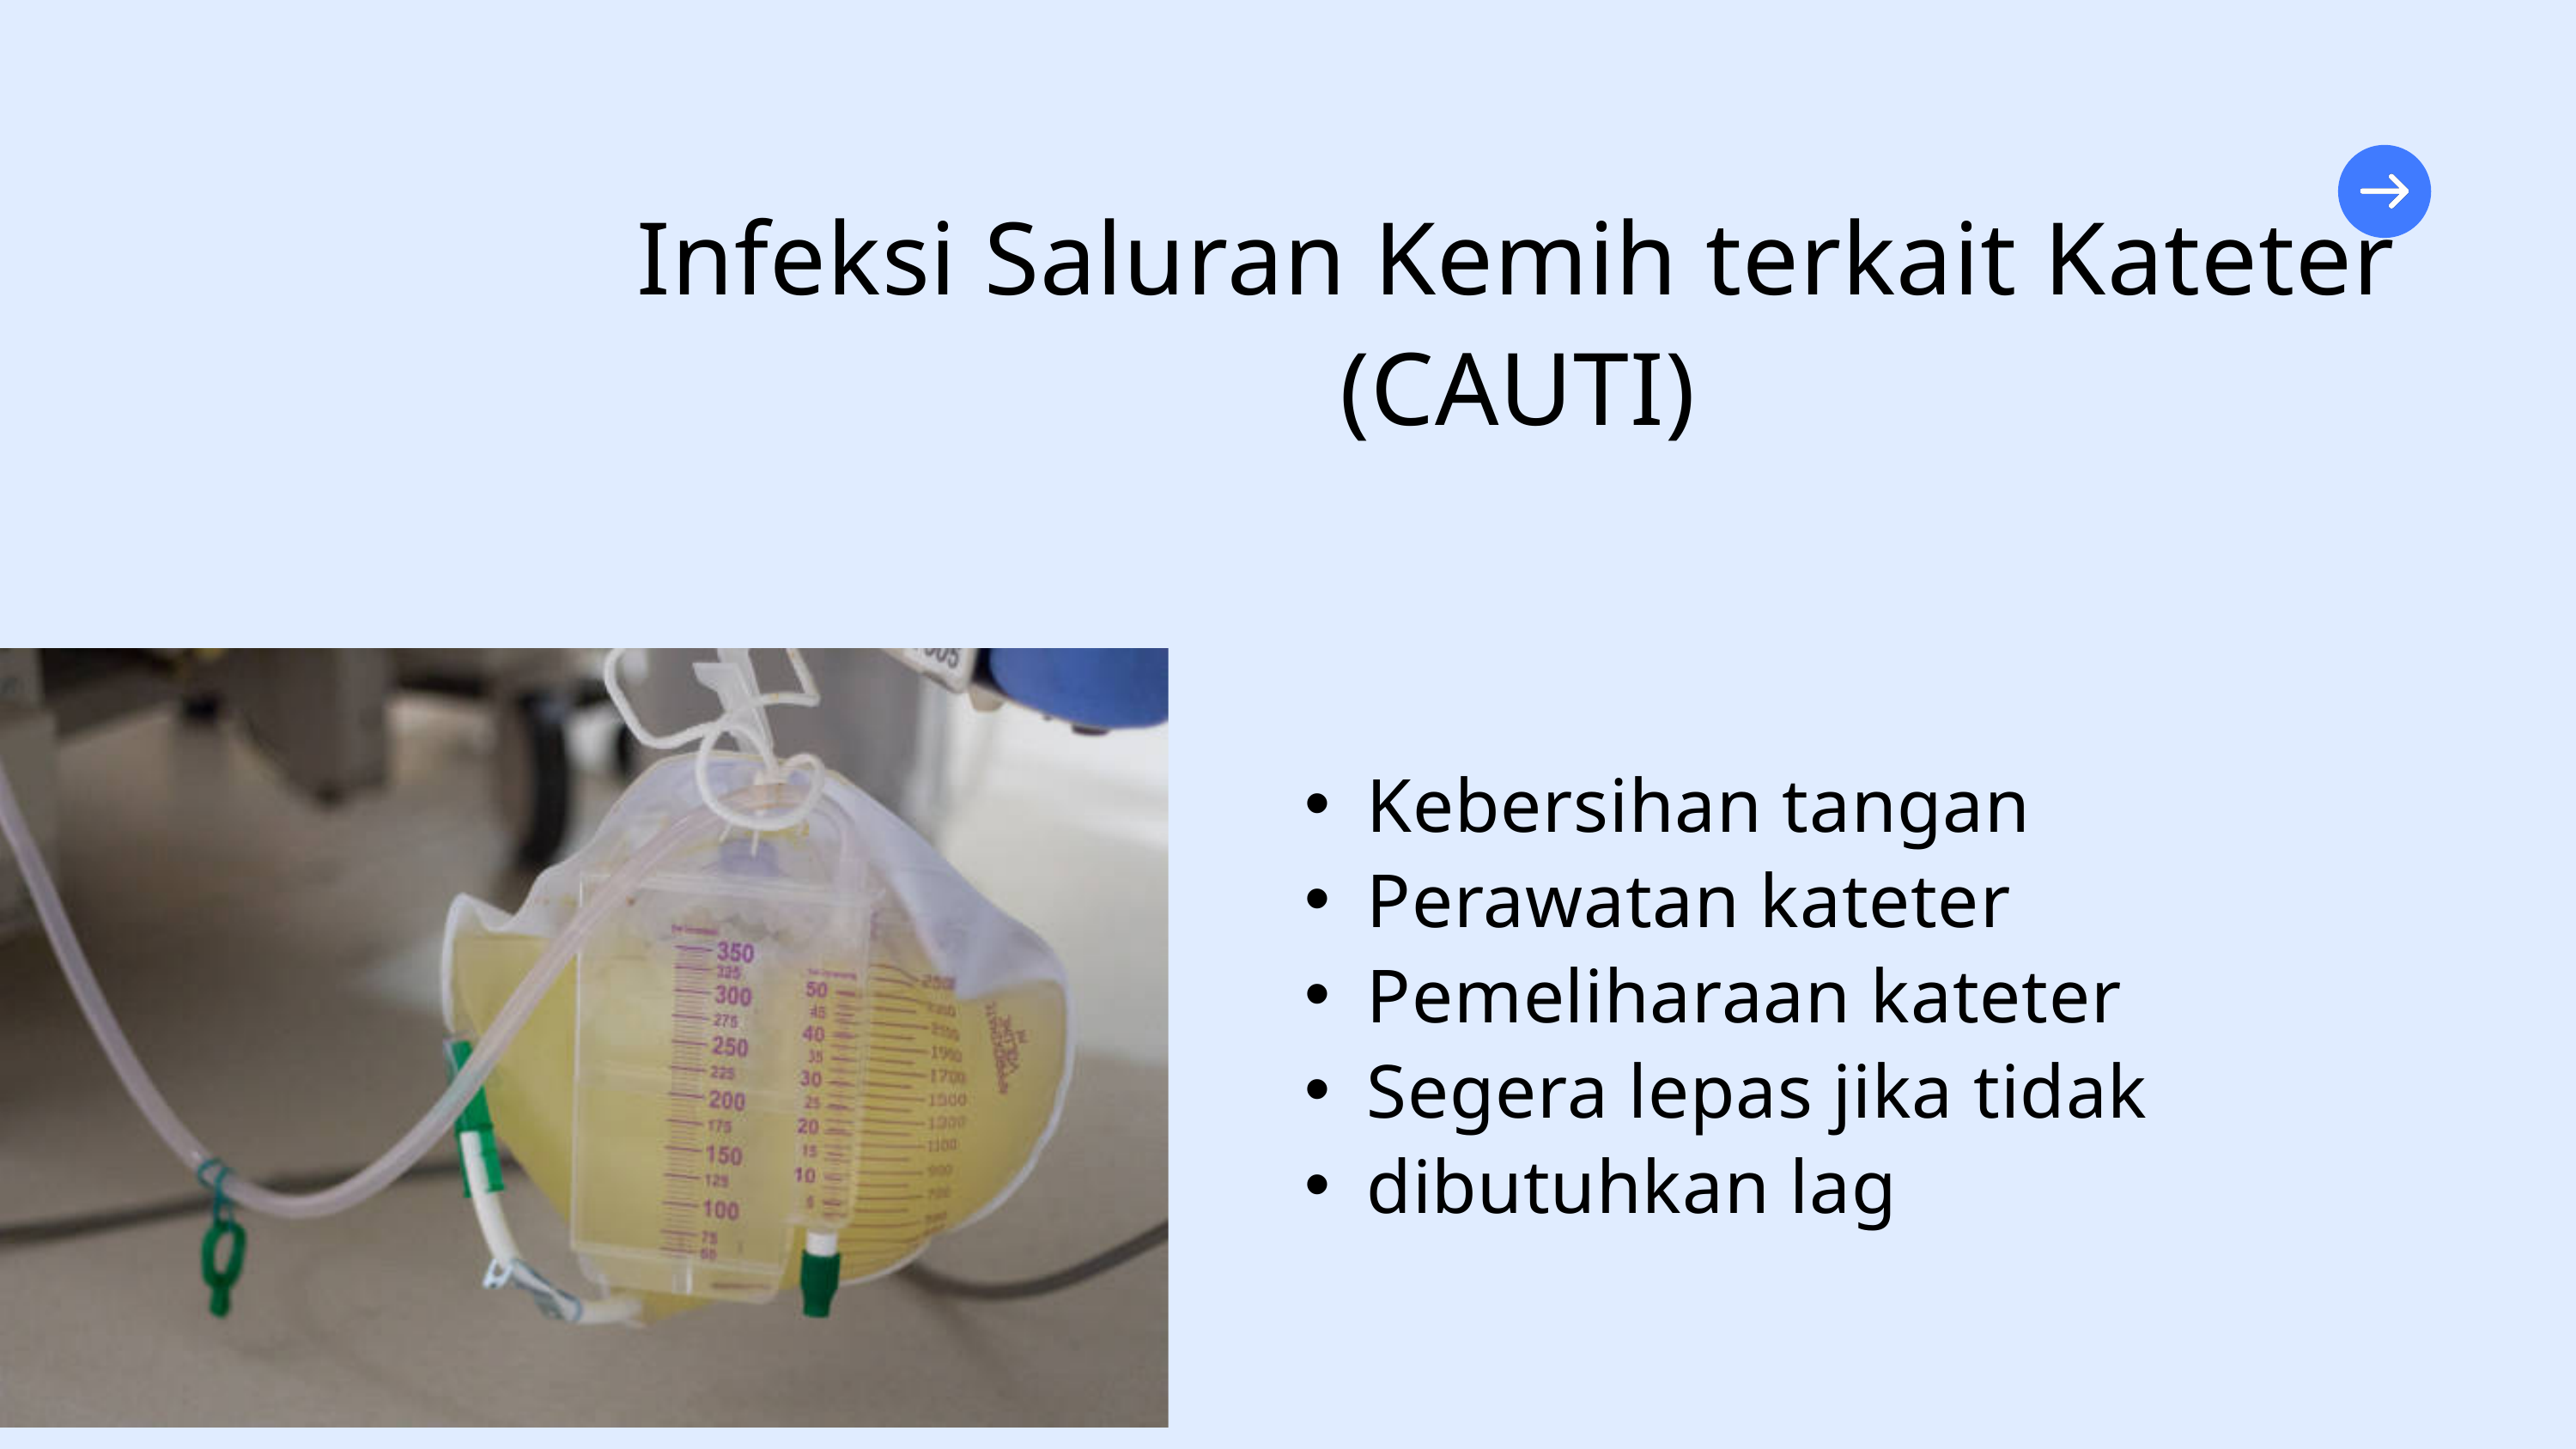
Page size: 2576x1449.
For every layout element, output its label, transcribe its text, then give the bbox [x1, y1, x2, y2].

text_box Infeksi Saluran Kemih terkait Kateter (CAUTI) [459, 185, 2576, 446]
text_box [2337, 144, 2432, 239]
text_box [0, 648, 1169, 1428]
text_box Kebersihan tangan Perawatan kateter Pemeliharaan kateter Segera lepas jika tidak dibutuhkan lag [1242, 751, 2232, 1228]
